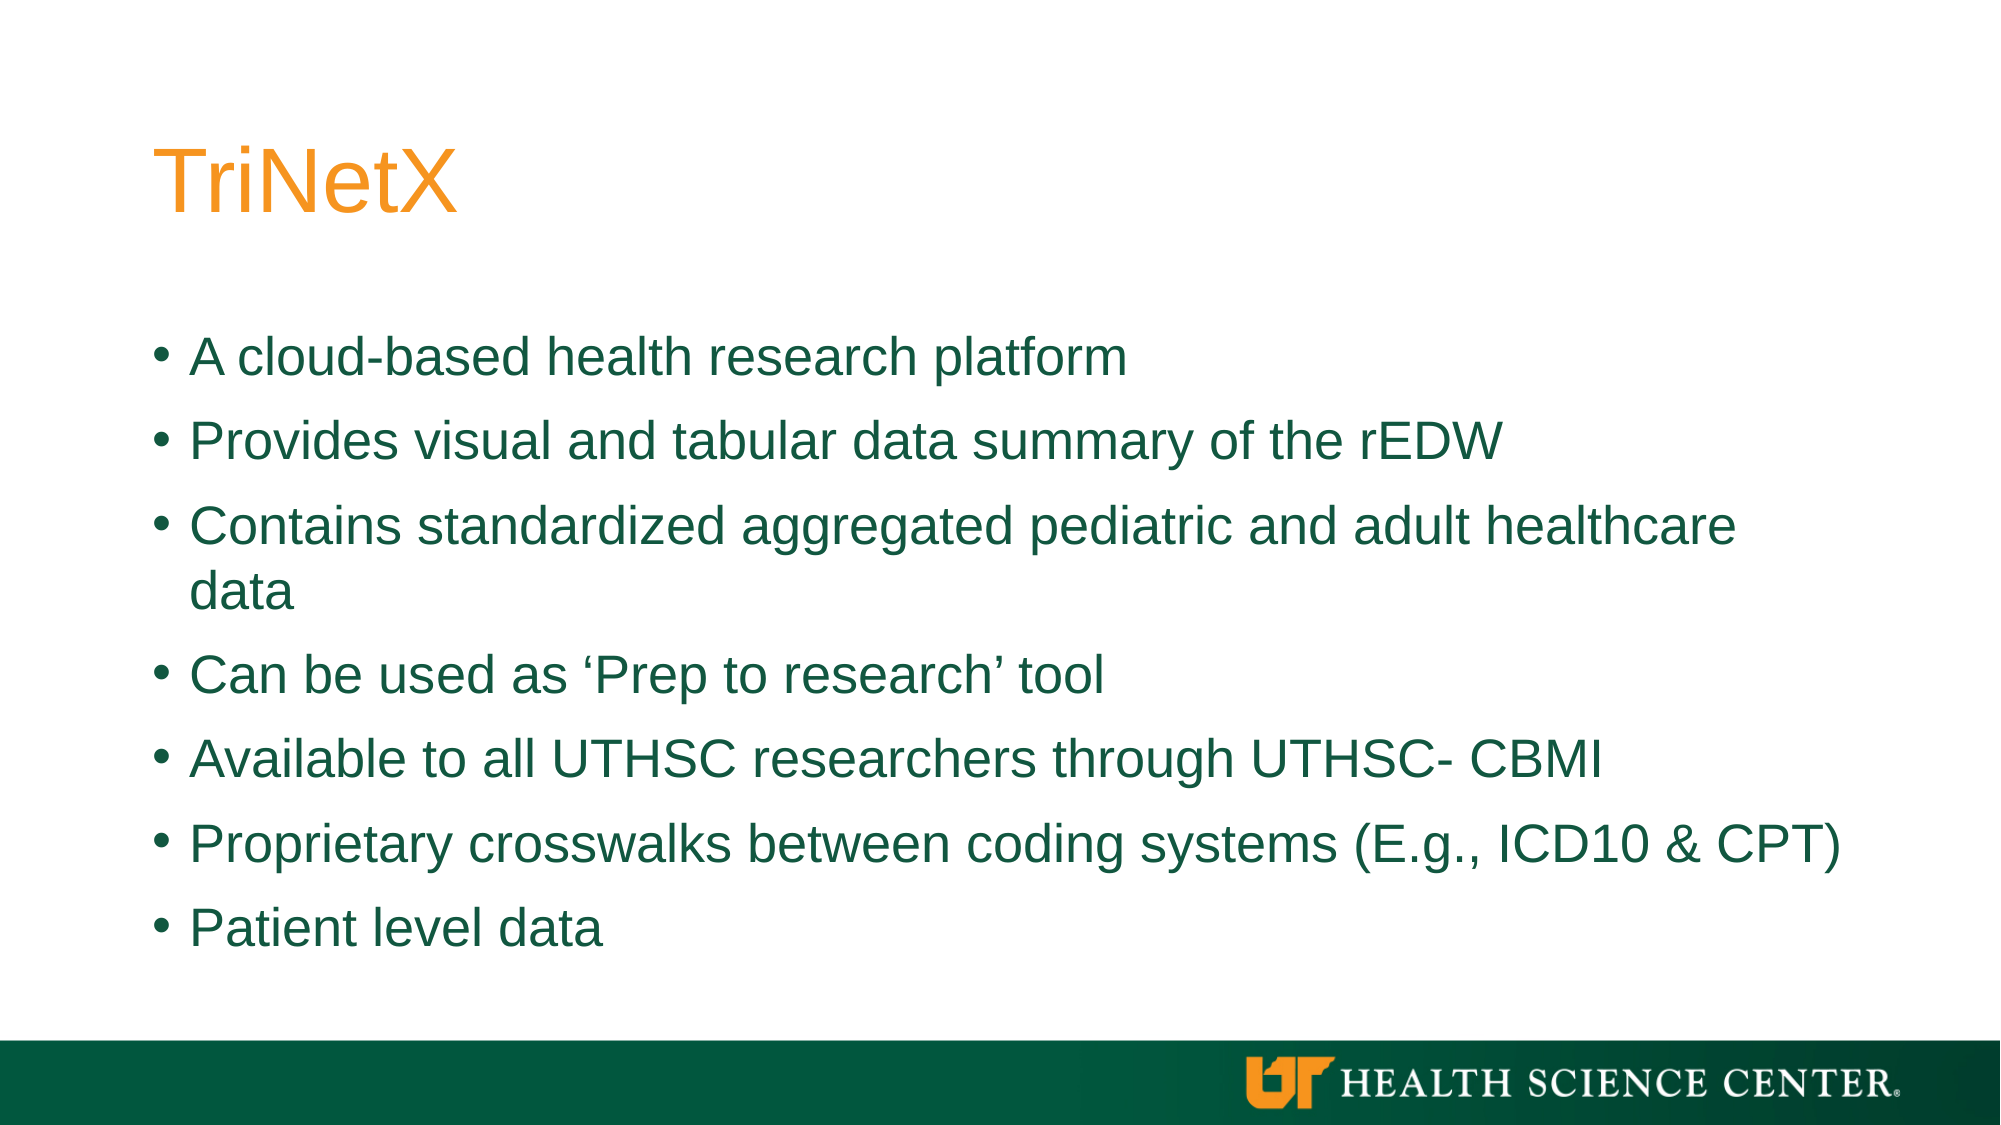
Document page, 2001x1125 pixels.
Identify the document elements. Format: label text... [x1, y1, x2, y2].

list A cloud-based health research platform Provides visual and tabular data summary of the rEDW Contains standardized aggregated pediatric and adult healthcare data Can be used as ‘Prep to research’ tool Available to all UTHSC researchers through UTHSC- CBMI Proprietary crosswalks between coding systems (E.g., ICD10 & CPT) Patient level data [137, 314, 1863, 1028]
title TriNetX [137, 74, 1863, 292]
picture [0, 0, 2000, 1125]
